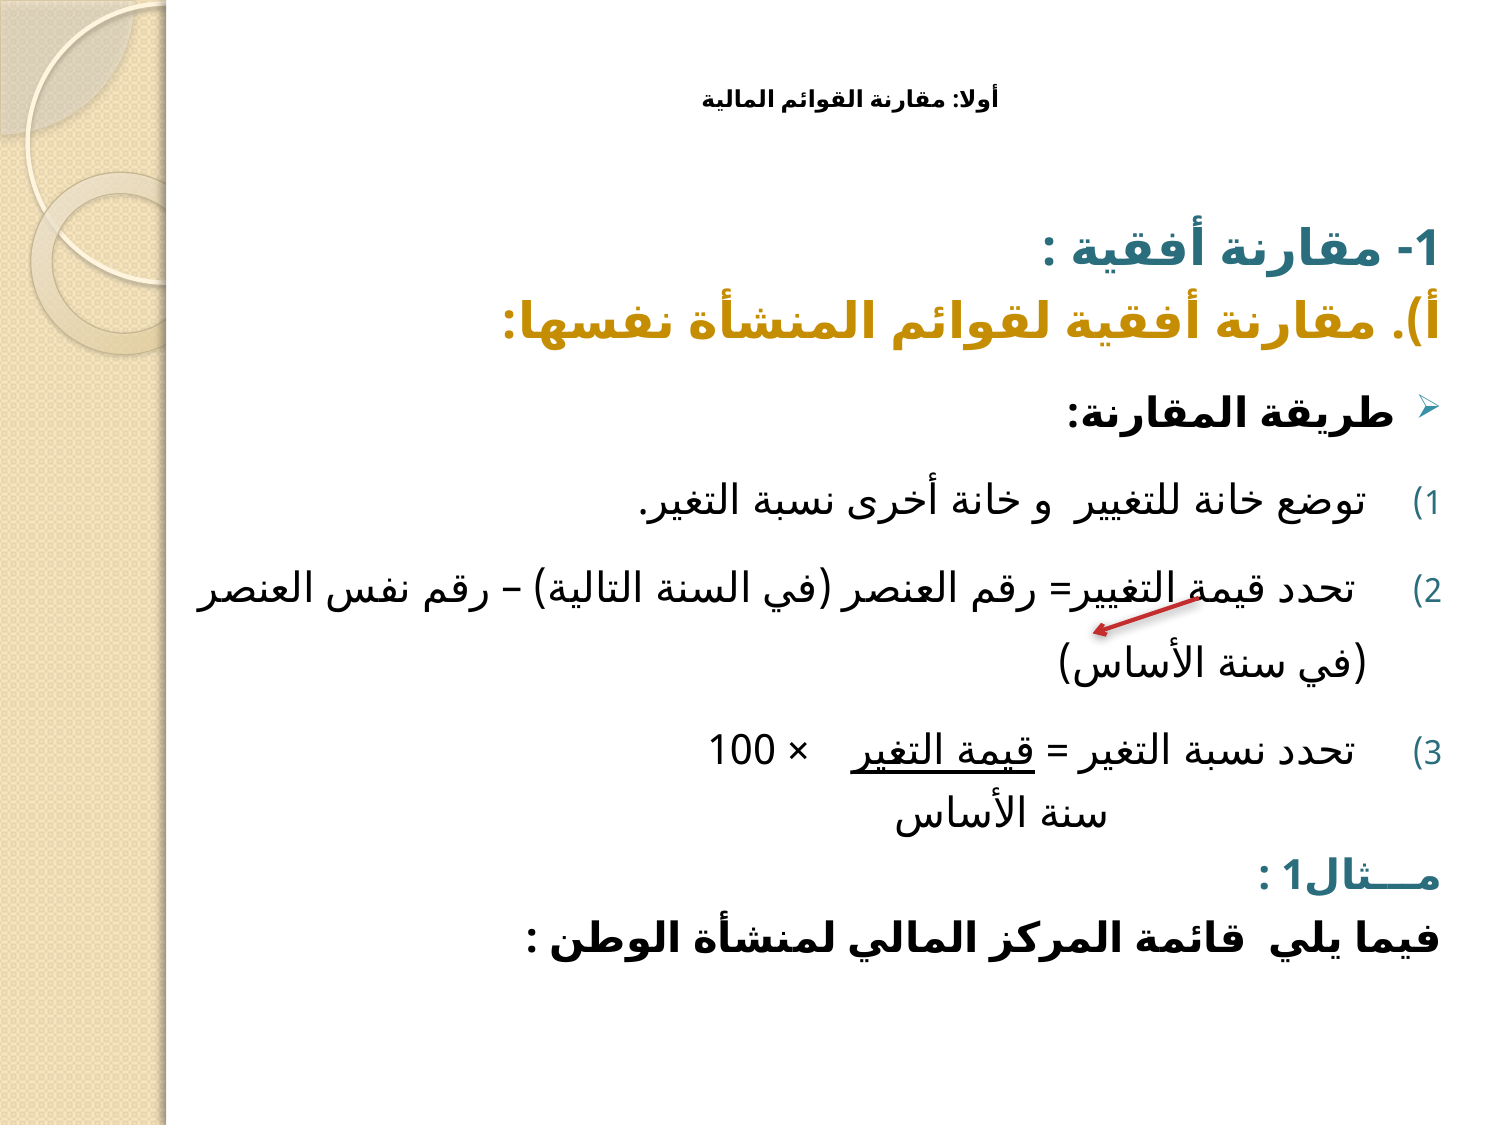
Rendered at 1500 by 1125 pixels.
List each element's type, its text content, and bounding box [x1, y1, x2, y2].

title أولا: مقارنة القوائم المالية [235, 45, 1466, 149]
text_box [1092, 597, 1200, 634]
list 1- مقارنة أفقية : أ). مقارنة أفقية لقوائم المنشأة نفسها: طريقة المقارنة: توضع خانة للتغيير و خانة أخرى نسبة التغير. تحدد قيمة التغيير= رقم العنصر (في السنة التالية) – رقم نفس العنصر (في سنة الأساس) تحدد نسبة التغير = قيمة التغير × 100 سنة الأساس مـــثال1 : فيما يلي قائمة المركز المالي لمنشأة الوطن : [171, 208, 1471, 996]
